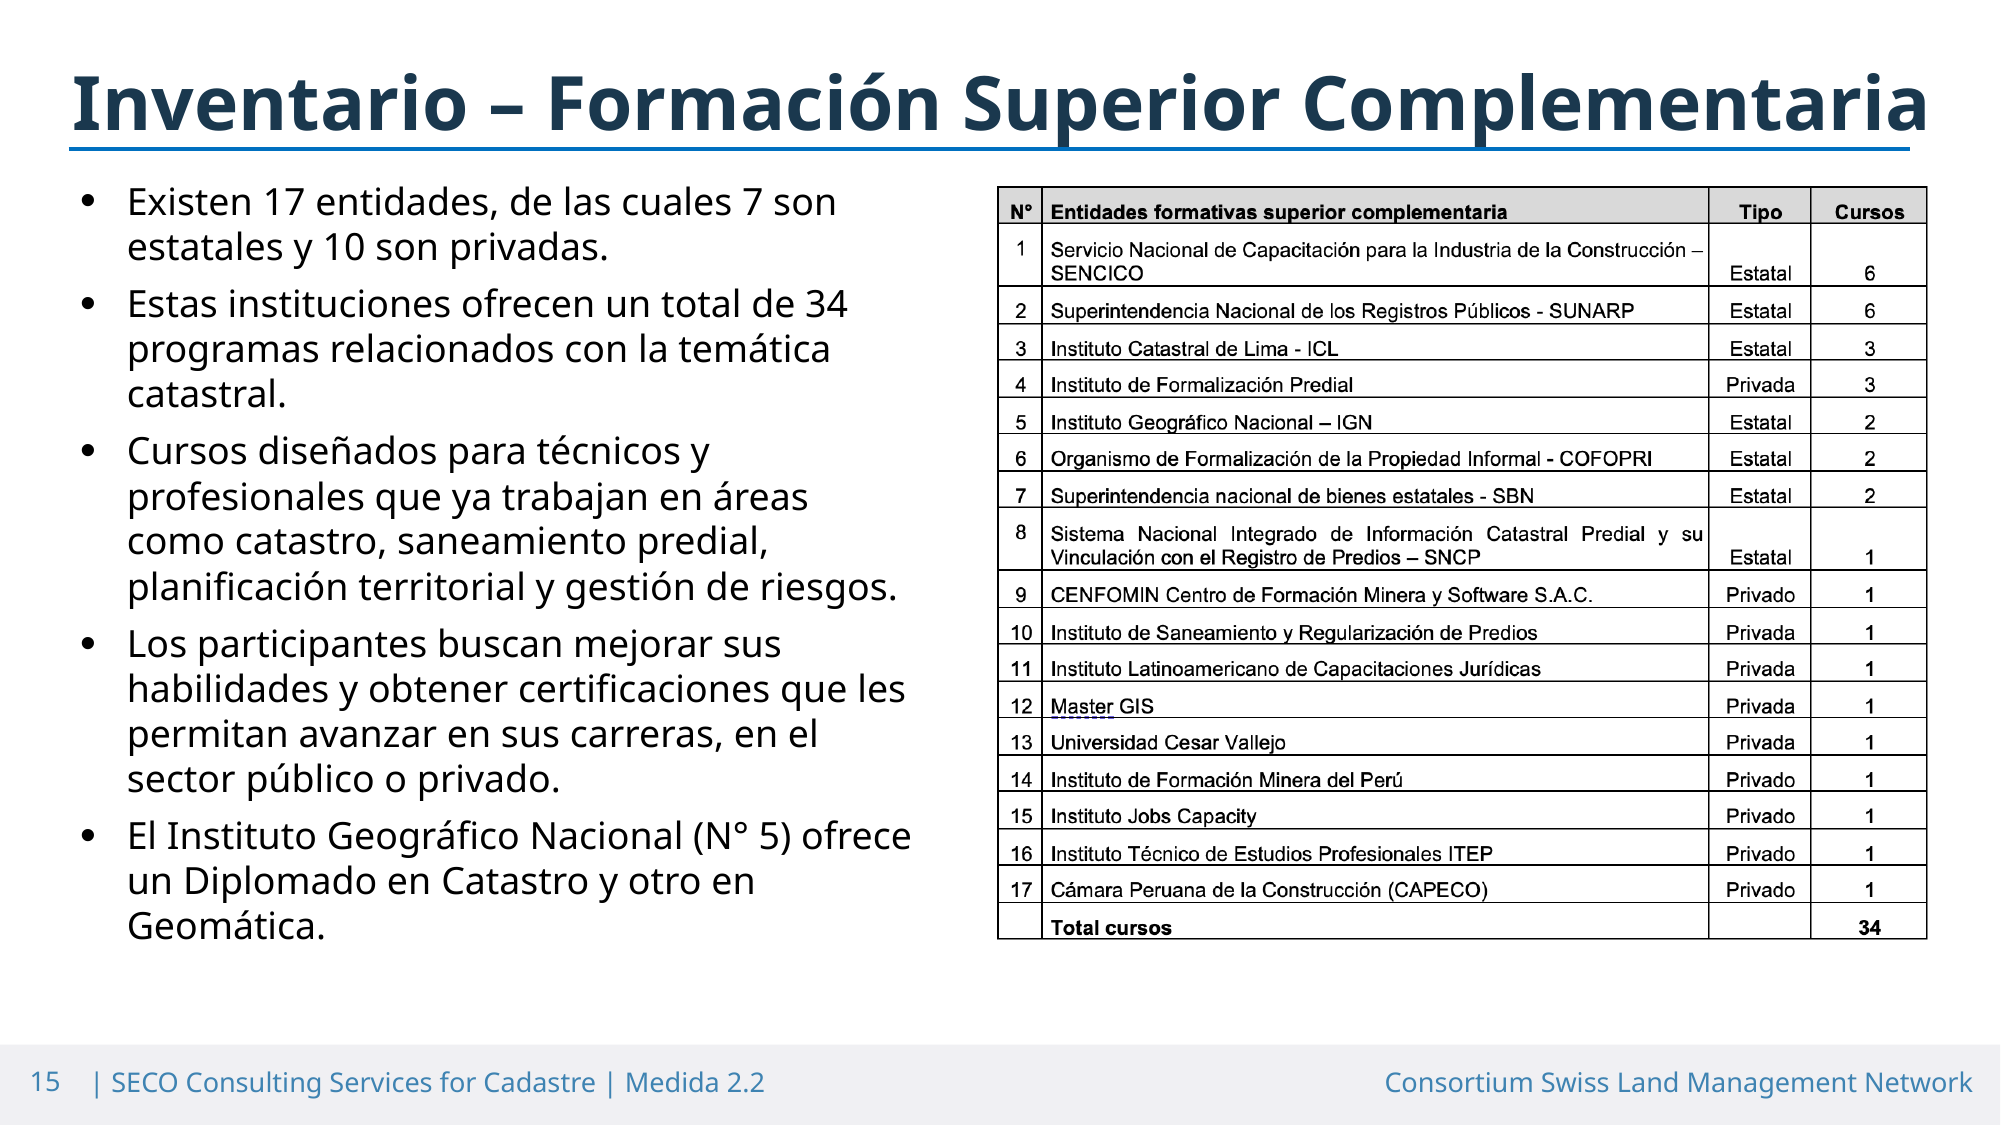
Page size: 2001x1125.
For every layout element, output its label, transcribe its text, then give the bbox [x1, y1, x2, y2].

text_box Existen 17 entidades, de las cuales 7 son estatales y 10 son privadas. Estas instituciones ofrecen un total de 34 programas relacionados con la temática catastral. Cursos diseñados para técnicos y profesionales que ya trabajan en áreas como catastro, saneamiento predial, planificación territorial y gestión de riesgos. Los participantes buscan mejorar sus habilidades y obtener certificaciones que les permitan avanzar en sus carreras, en el sector público o privado. El Instituto Geográfico Nacional (N° 5) ofrece un Diplomado en Catastro y otro en Geomática. [65, 170, 929, 955]
text_box Inventario – Formación Superior Complementaria [68, 51, 1947, 150]
slide_number 15 [14, 1056, 99, 1107]
picture [986, 174, 1936, 950]
